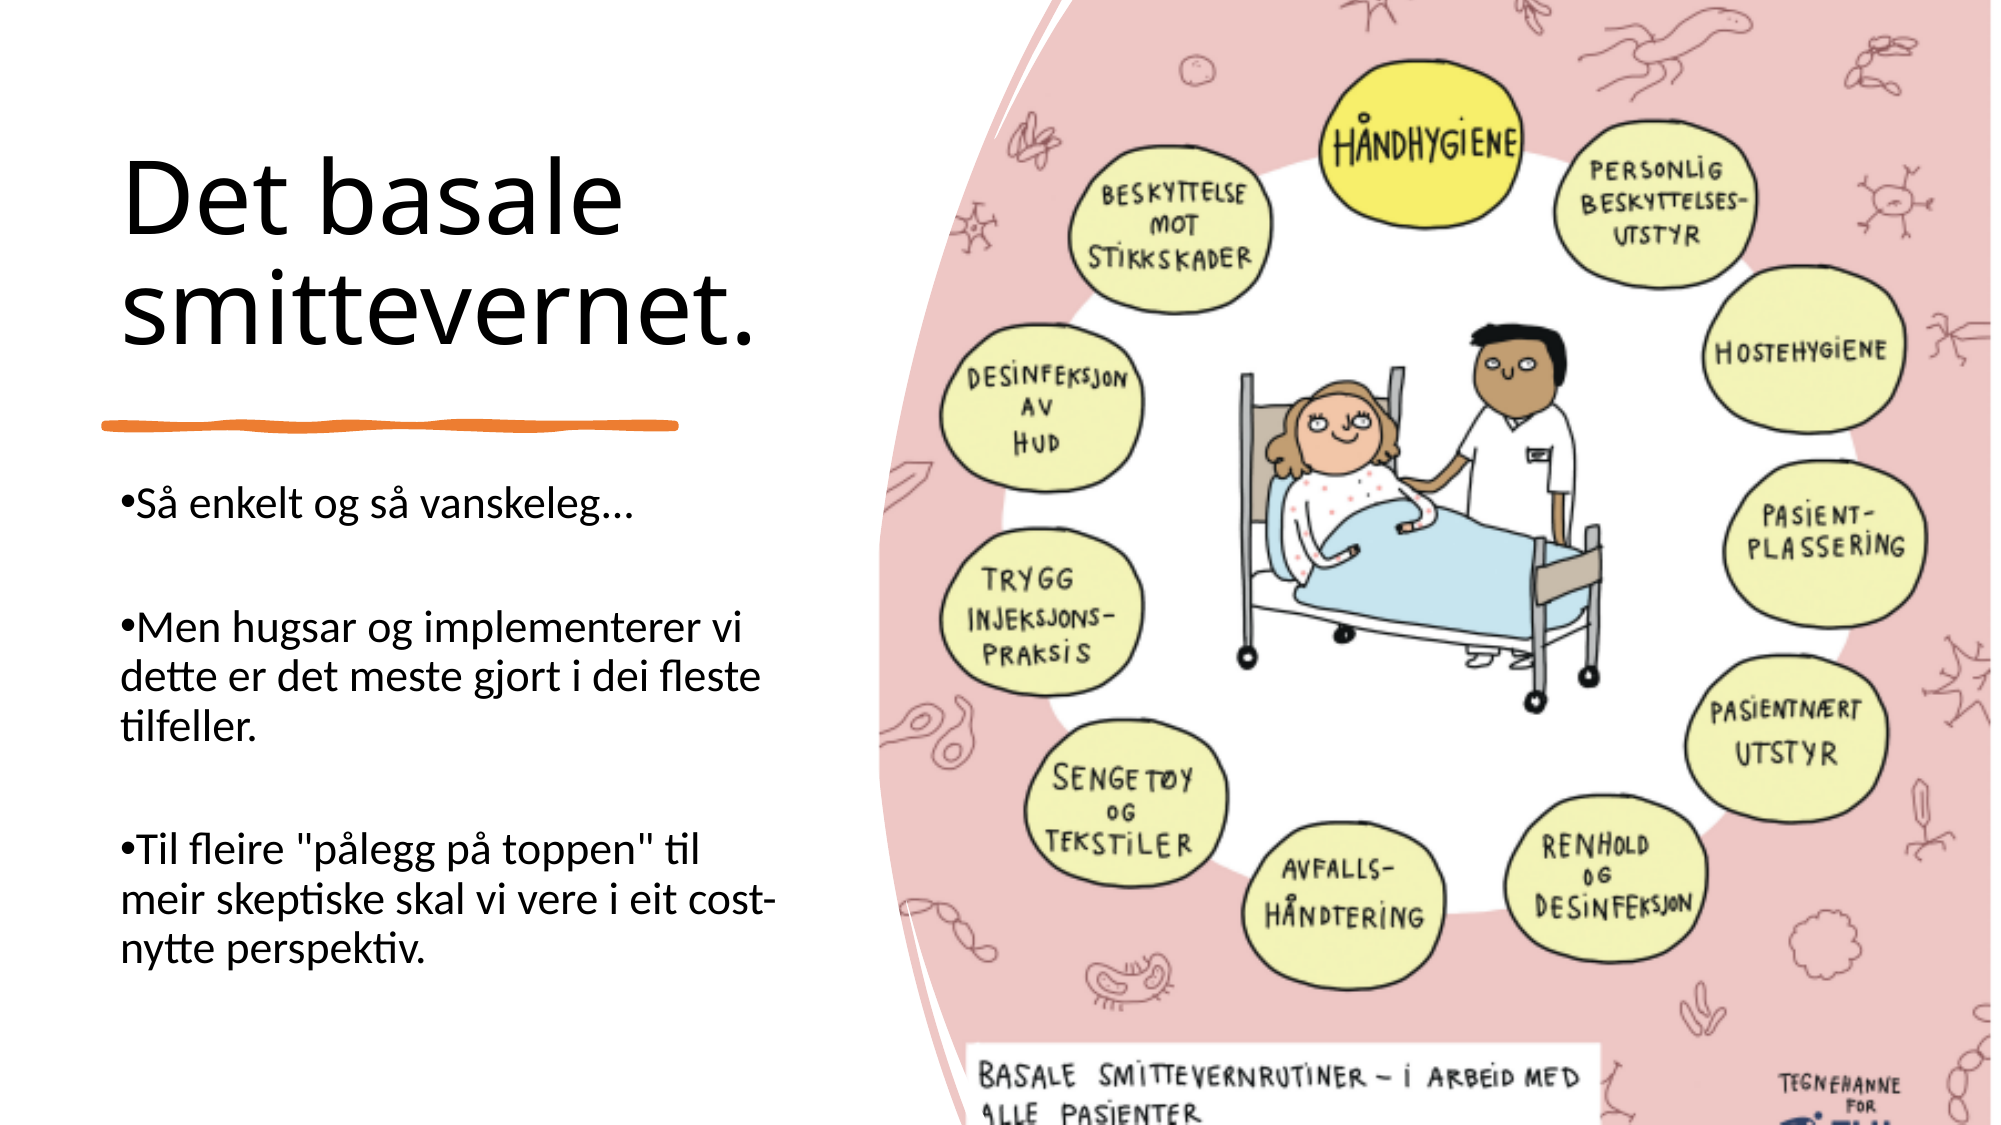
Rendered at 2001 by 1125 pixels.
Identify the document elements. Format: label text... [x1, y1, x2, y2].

text_box [103, 421, 676, 431]
title Det basale smittevernet. [105, 53, 822, 375]
picture [871, 0, 2000, 1125]
text_box Så enkelt og så vanskeleg... Men hugsar og implementerer vi dette er det meste gjort i dei fleste tilfeller. Til fleire "pålegg på toppen" til meir skeptiske skal vi vere i eit cost-nytte perspektiv. [104, 471, 802, 1016]
text_box [0, 0, 871, 1125]
